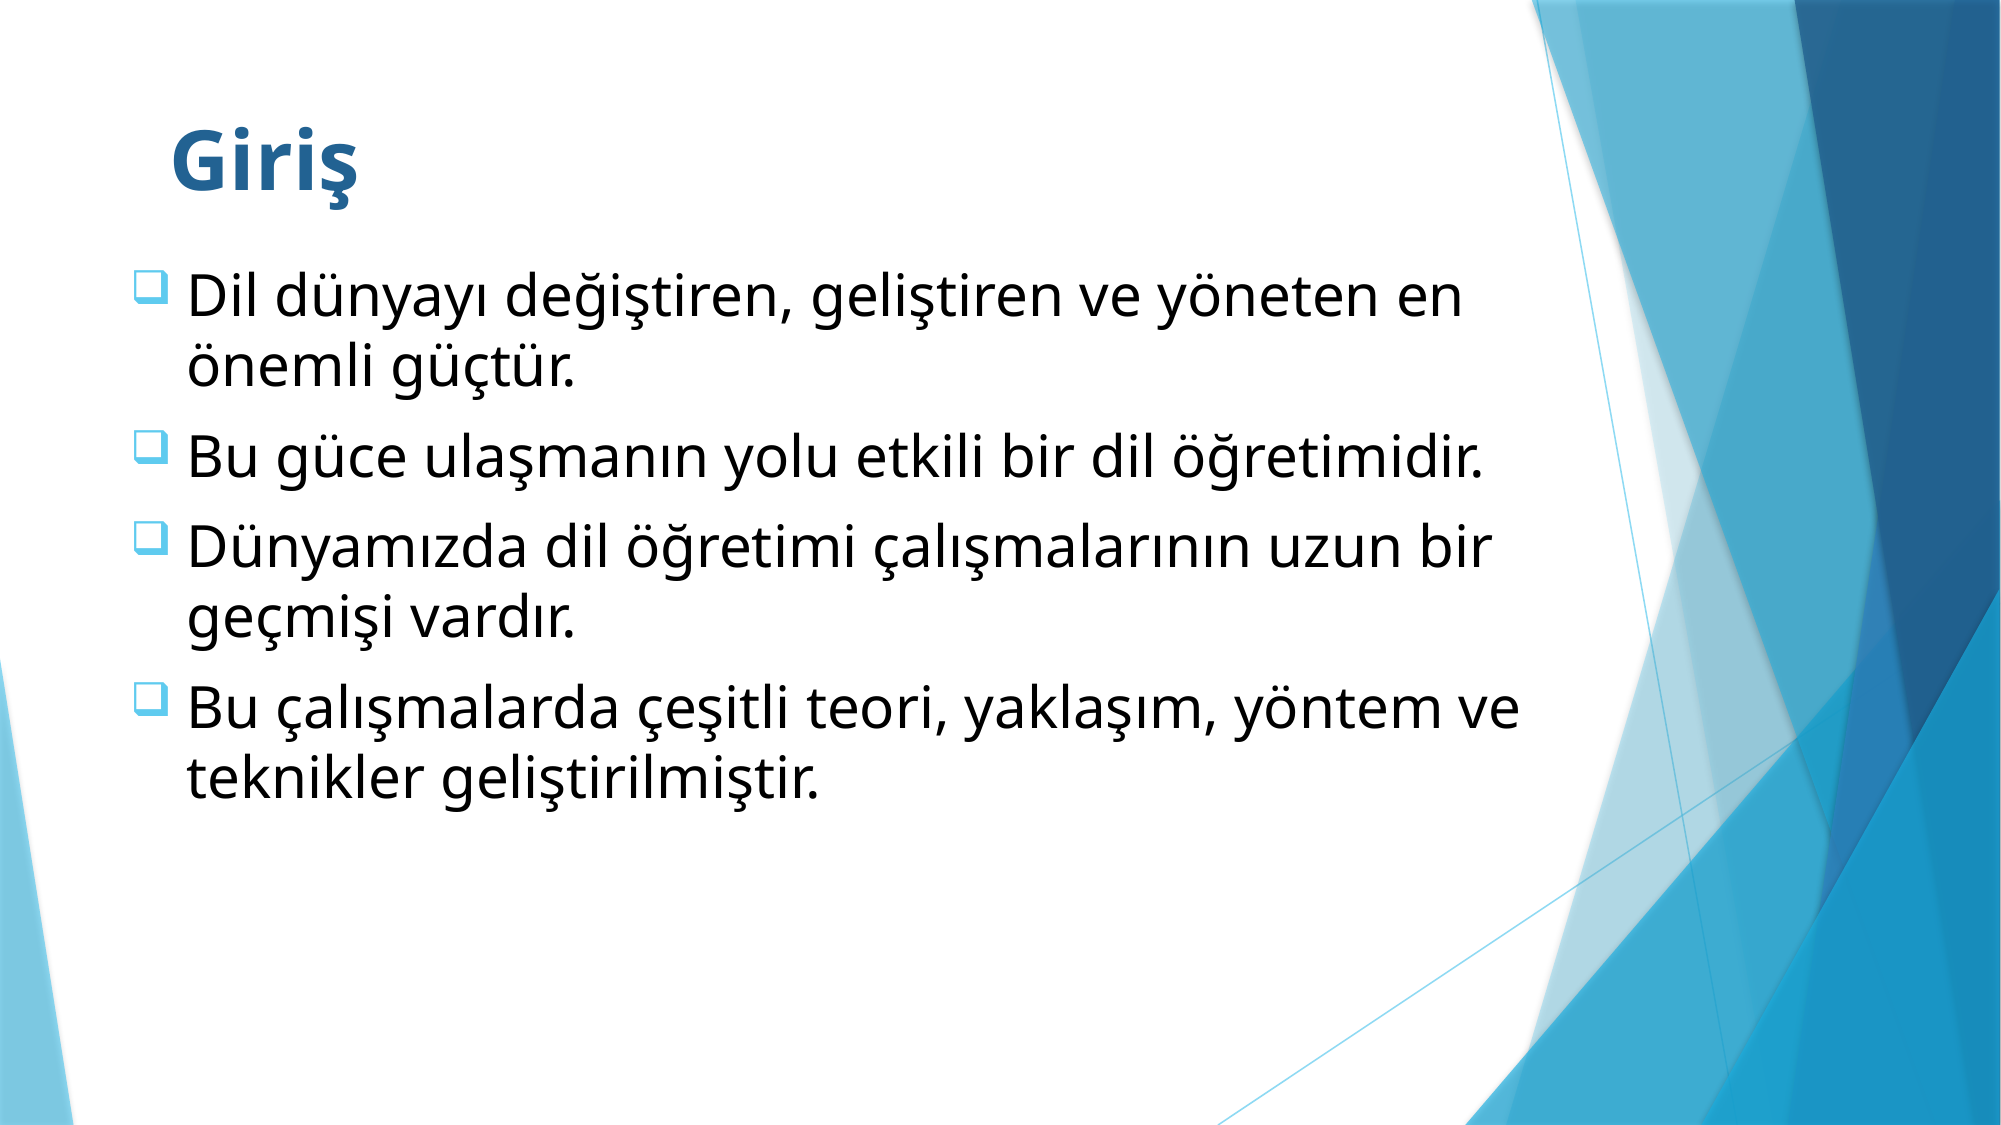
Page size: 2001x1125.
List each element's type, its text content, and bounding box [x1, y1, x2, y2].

list Dil dünyayı değiştiren, geliştiren ve yöneten en önemli güçtür. Bu güce ulaşmanın yolu etkili bir dil öğretimidir. Dünyamızda dil öğretimi çalışmalarının uzun bir geçmişi vardır. Bu çalışmalarda çeşitli teori, yaklaşım, yöntem ve teknikler geliştirilmiştir. [115, 250, 1569, 1054]
title Giriş [111, 99, 1522, 317]
